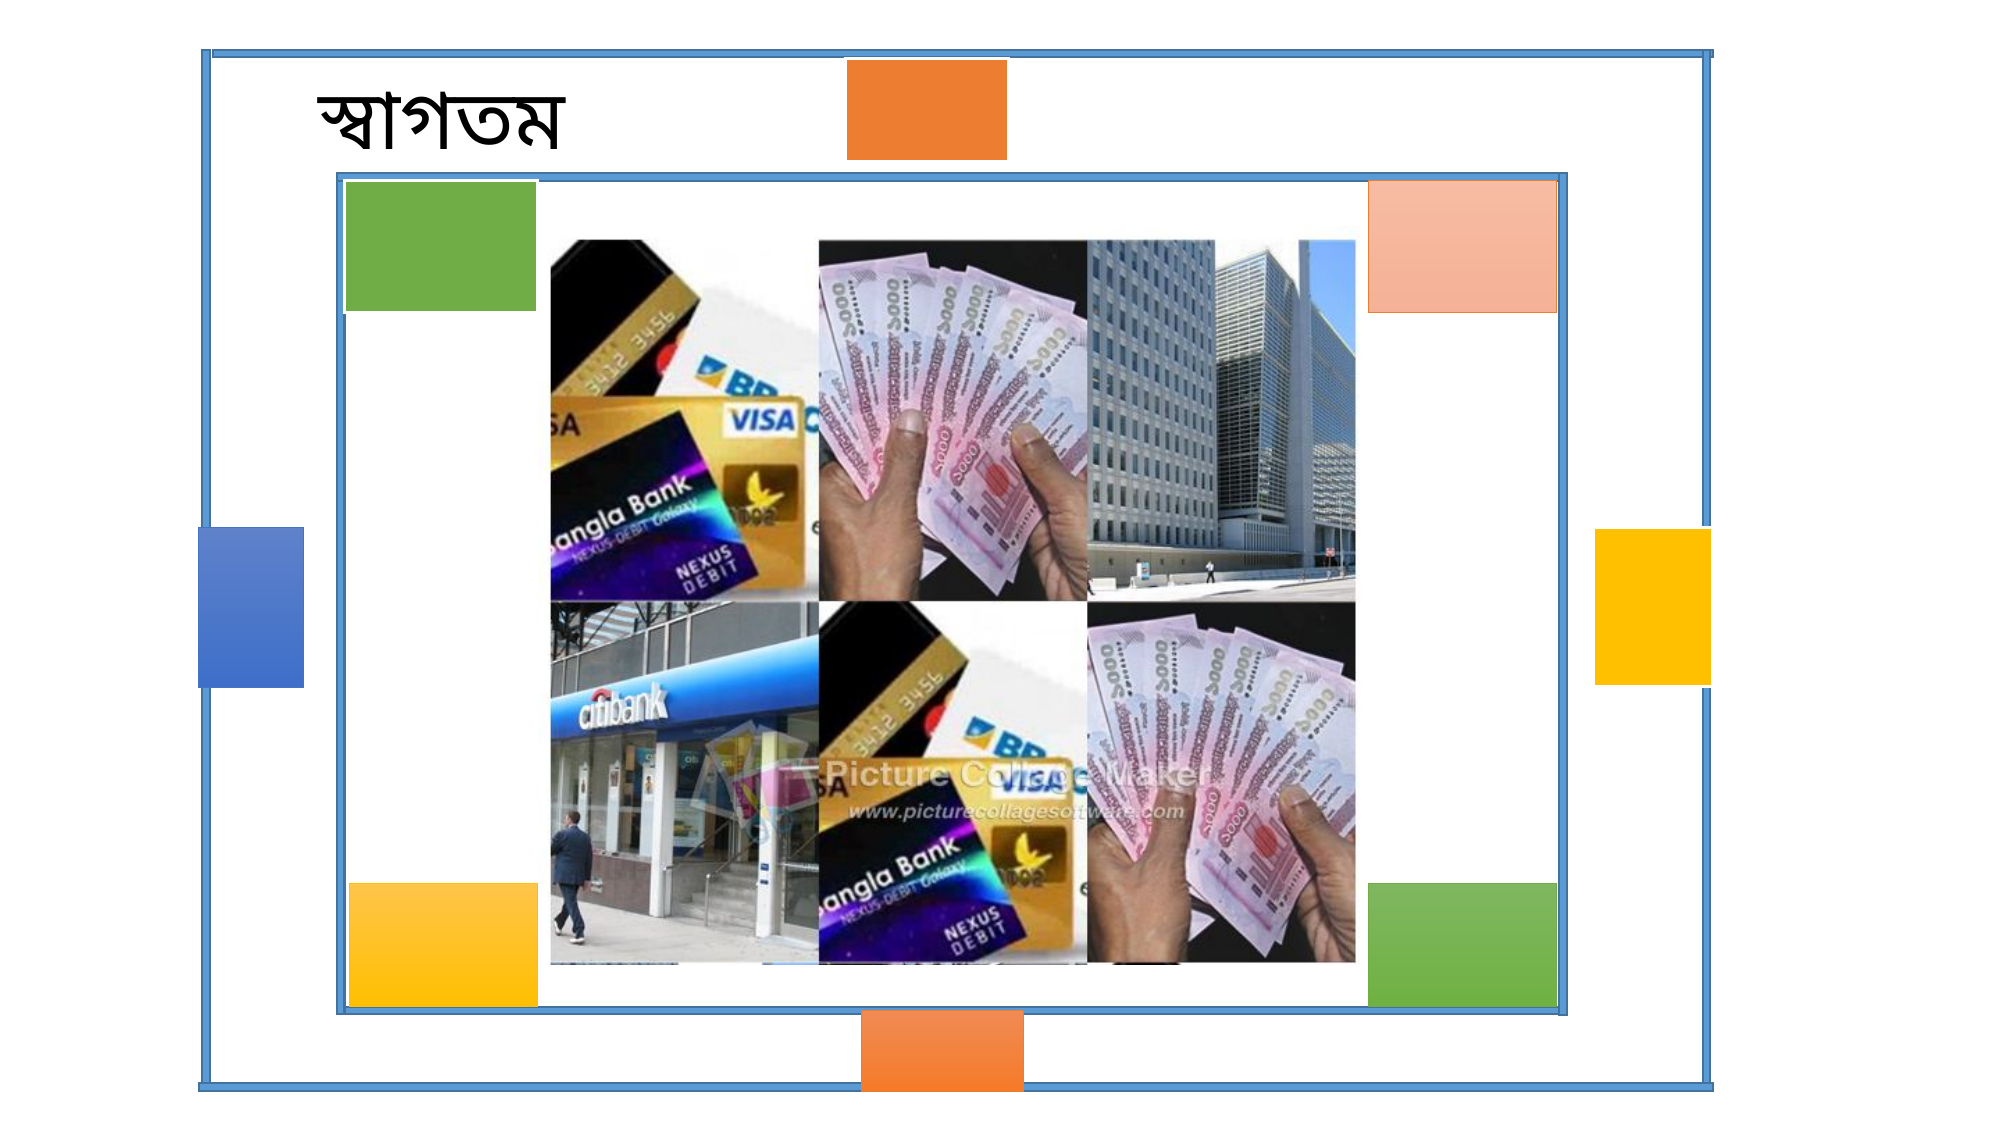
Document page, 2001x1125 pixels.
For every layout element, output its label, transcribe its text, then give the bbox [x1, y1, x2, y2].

text_box [861, 1015, 1024, 1092]
text_box [198, 1082, 861, 1092]
text_box [1702, 688, 1711, 1082]
text_box [212, 49, 1702, 58]
text_box [198, 527, 304, 688]
text_box স্বাগতম [303, 58, 629, 174]
text_box [1702, 49, 1711, 526]
text_box [844, 57, 1010, 163]
text_box [201, 688, 211, 1082]
picture [537, 226, 1371, 965]
text_box [201, 49, 211, 527]
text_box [336, 173, 1567, 1015]
text_box [1592, 526, 1714, 688]
text_box [1024, 1082, 1714, 1092]
